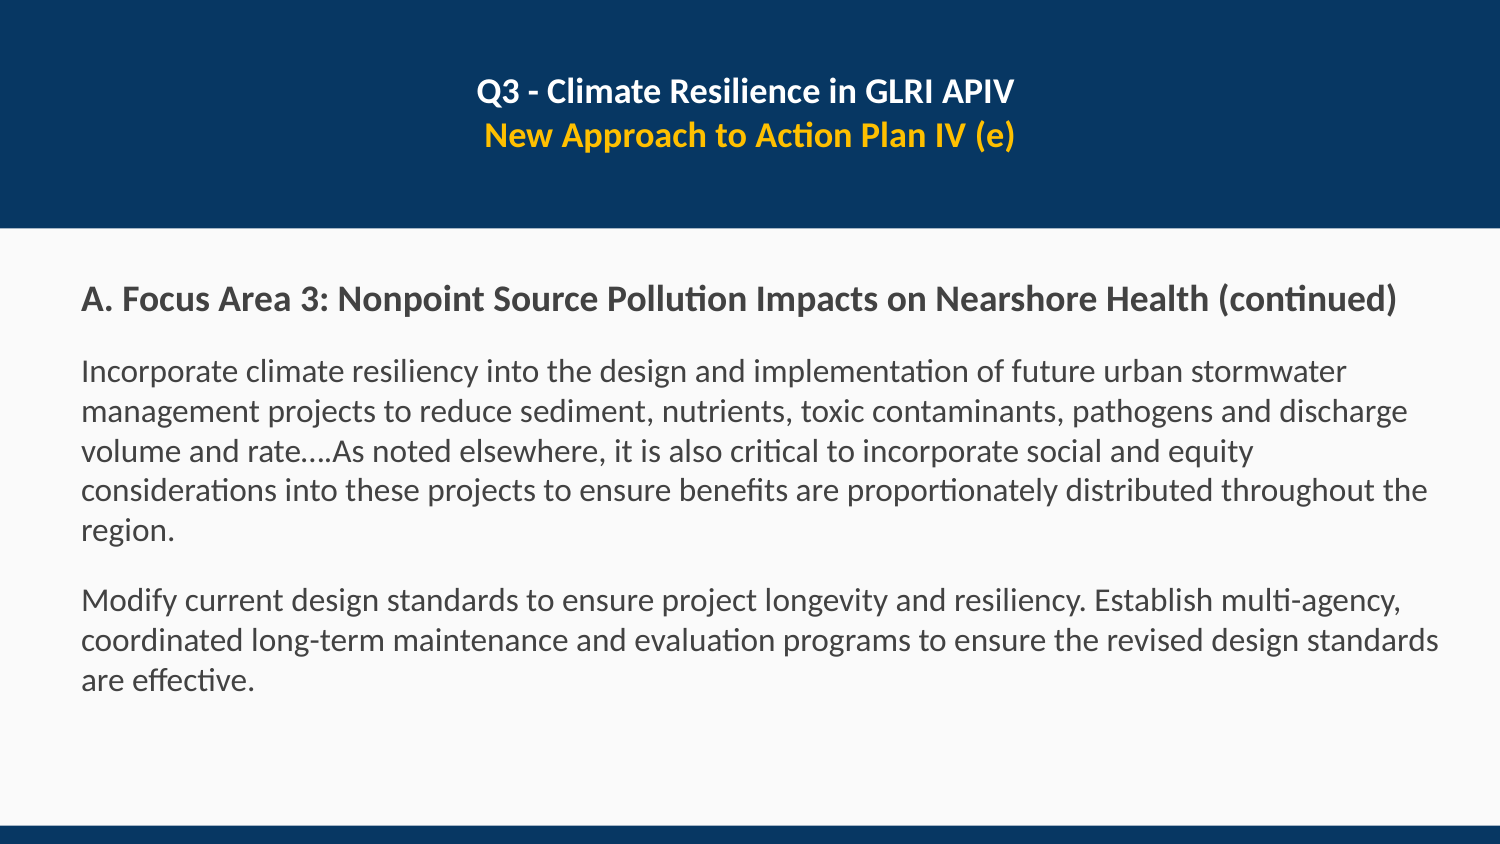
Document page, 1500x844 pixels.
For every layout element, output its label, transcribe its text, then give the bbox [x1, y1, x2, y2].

title Q3 - Climate Resilience in GLRI APIV New Approach to Action Plan IV (e) [75, 52, 1425, 170]
list A. Focus Area 3: Nonpoint Source Pollution Impacts on Nearshore Health (continued) Incorporate climate resiliency into the design and implementation of future urban stormwater management projects to reduce sediment, nutrients, toxic contaminants, pathogens and discharge volume and rate….As noted elsewhere, it is also critical to incorporate social and equity considerations into these projects to ensure benefits are proportionately distributed throughout the region. Modify current design standards to ensure project longevity and resiliency. Establish multi-agency, coordinated long-term maintenance and evaluation programs to ensure the revised design standards are effective. [66, 259, 1465, 792]
